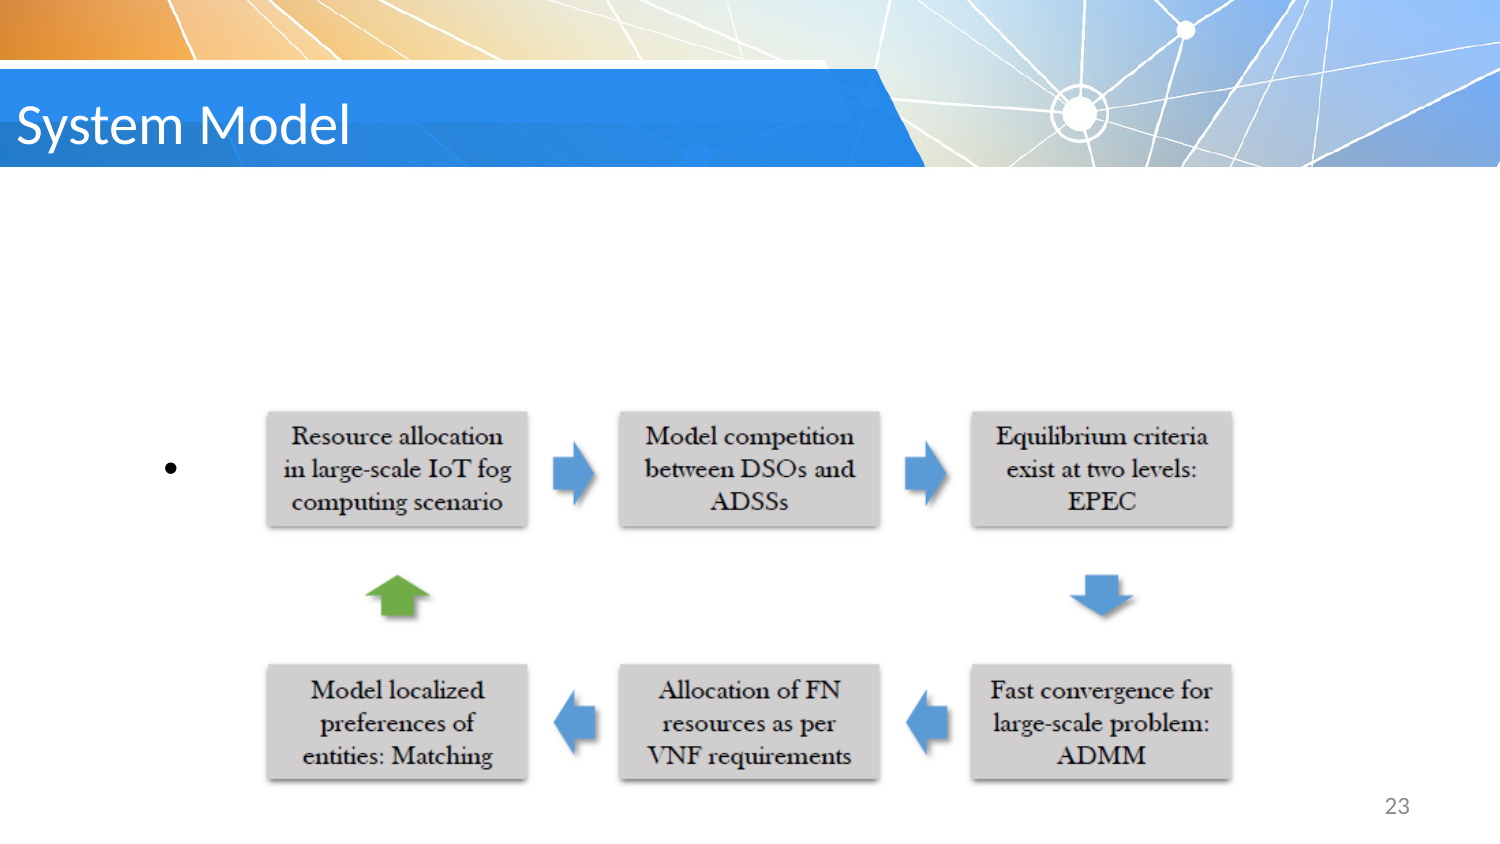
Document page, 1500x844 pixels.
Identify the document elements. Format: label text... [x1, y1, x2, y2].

text_box Need distributed algorithms Model the competition between DSOs and ADSSs Allocate FN resources to meet VNF requirements of ADSSs [73, 171, 1427, 798]
slide_number 23 [1284, 798, 1425, 827]
title System Model [1, 58, 1330, 184]
picture [0, 0, 1500, 844]
